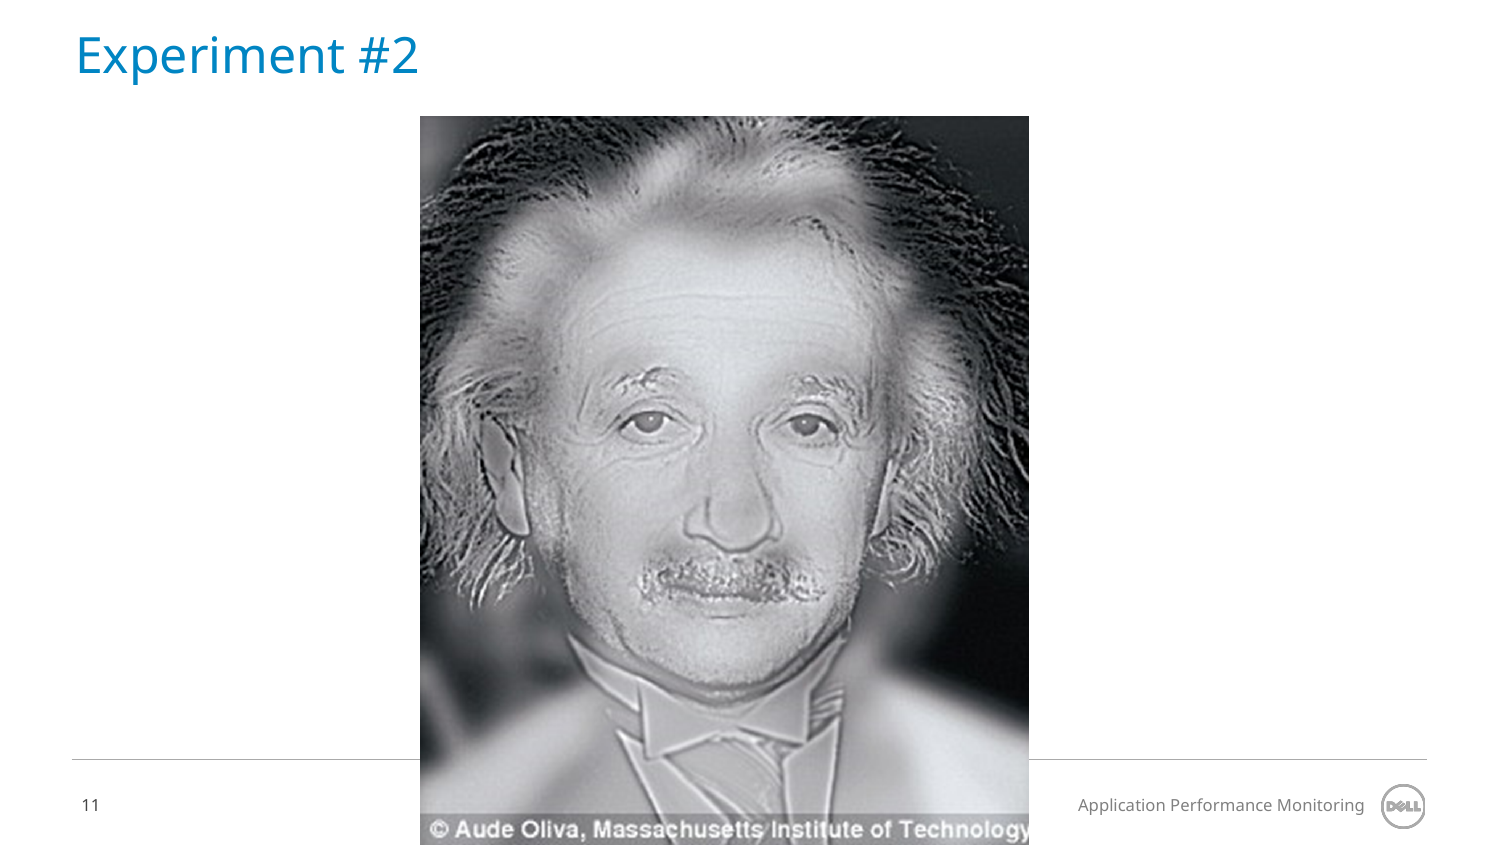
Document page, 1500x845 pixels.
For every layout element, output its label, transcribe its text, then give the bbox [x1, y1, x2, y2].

picture [420, 116, 1030, 845]
title Experiment #2 [74, 29, 1434, 85]
footer Application Performance Monitoring [1065, 795, 1366, 815]
